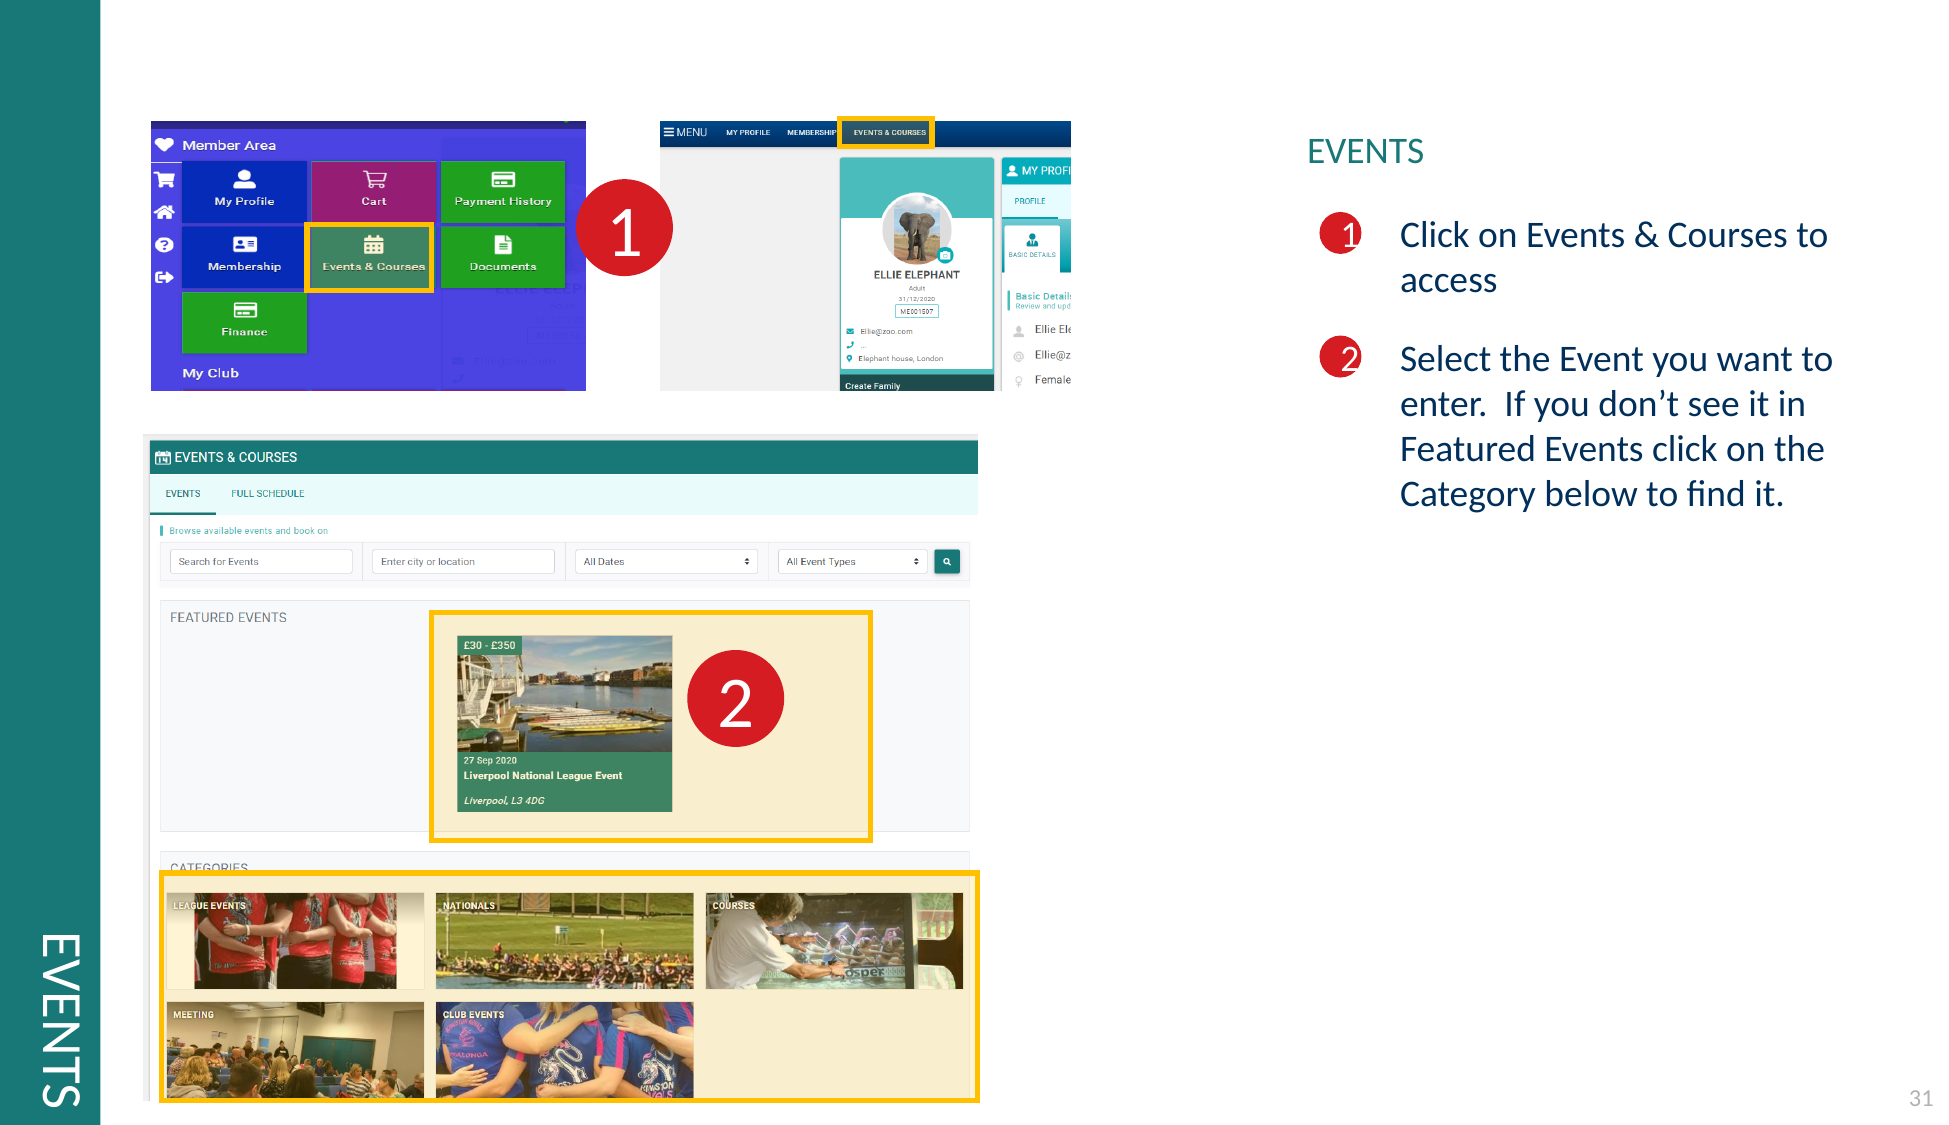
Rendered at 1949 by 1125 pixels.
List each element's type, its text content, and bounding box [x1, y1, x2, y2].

text_box 2 [1318, 334, 1363, 379]
text_box 1 [586, 178, 660, 278]
slide_number 31 [1887, 1066, 1949, 1125]
text_box [839, 117, 933, 121]
text_box Click on Events & Courses to access [1385, 202, 1949, 308]
picture [143, 434, 978, 1101]
text_box 1 [1318, 210, 1363, 255]
text_box Select the Event you want to enter. If you don’t see it in Featured Events click on the Category below to find it. [1385, 326, 1922, 521]
list EVENTS [0, 0, 101, 1125]
picture [660, 121, 1071, 391]
text_box EVENTS [1292, 118, 1440, 179]
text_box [151, 121, 586, 391]
